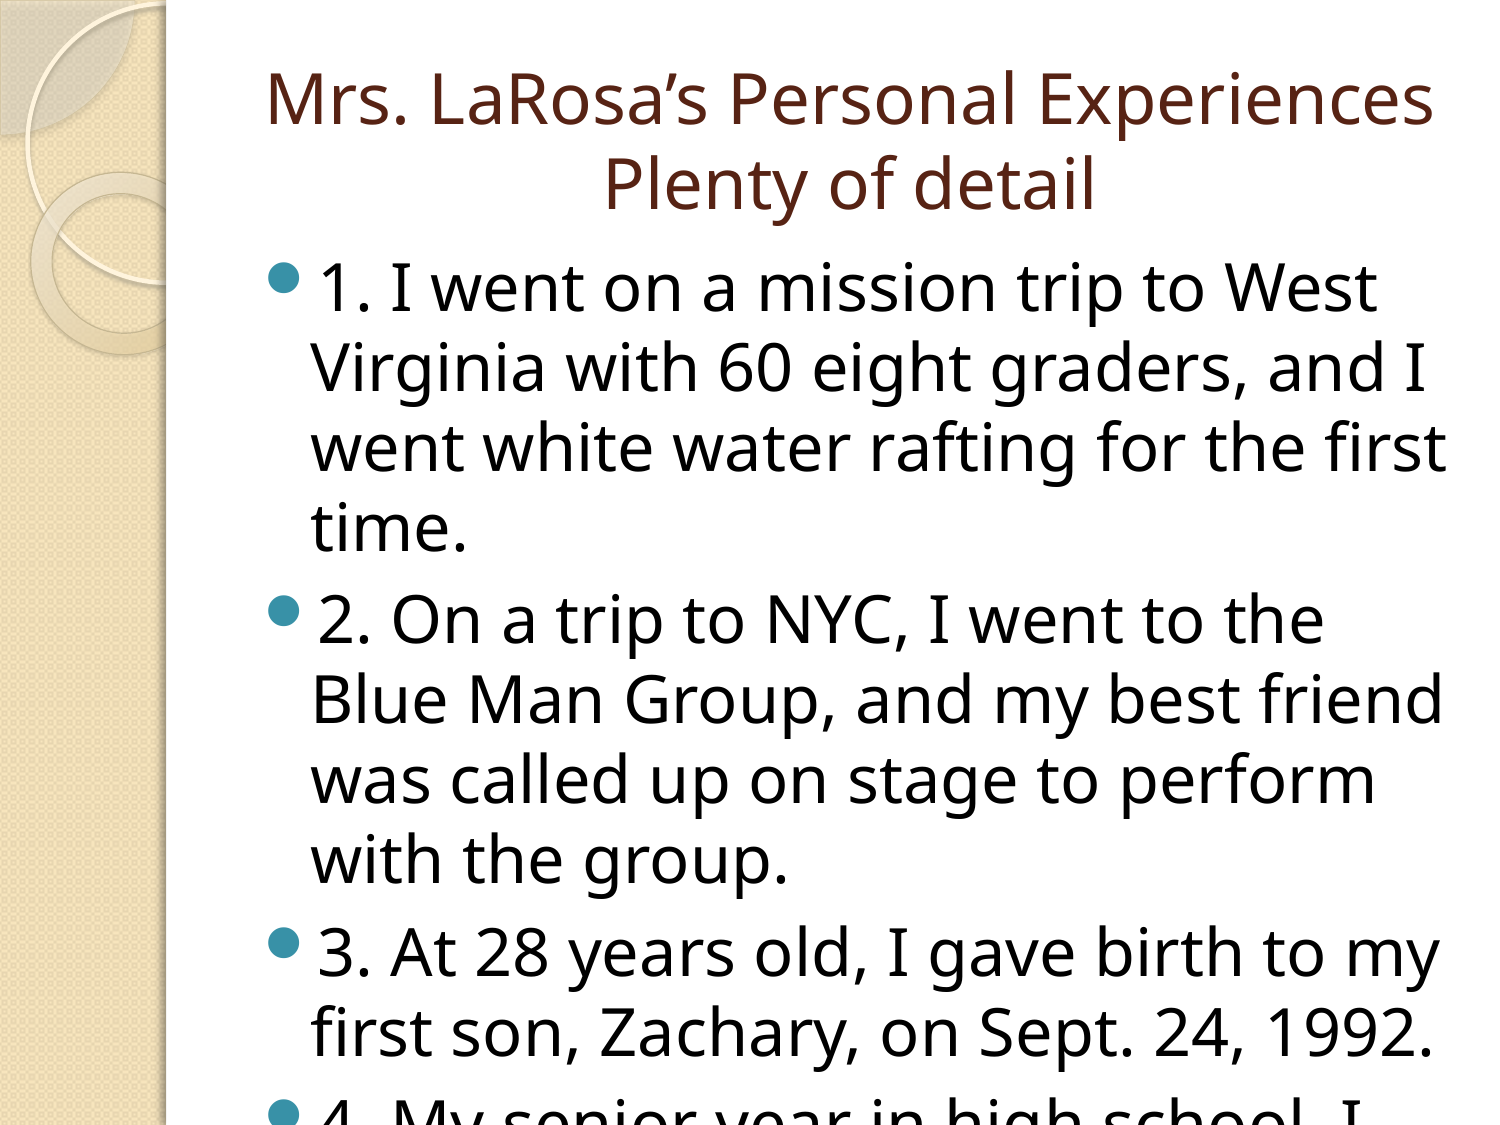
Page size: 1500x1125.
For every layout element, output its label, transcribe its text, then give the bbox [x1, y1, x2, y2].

list 1. I went on a mission trip to West Virginia with 60 eight graders, and I went white water rafting for the first time. 2. On a trip to NYC, I went to the Blue Man Group, and my best friend was called up on stage to perform with the group. 3. At 28 years old, I gave birth to my first son, Zachary, on Sept. 24, 1992. 4. My senior year in high school, I played Glinda the good witch in “The Wiz”. [235, 237, 1466, 1026]
title Mrs. LaRosa’s Personal Experiences Plenty of detail [235, 45, 1466, 233]
